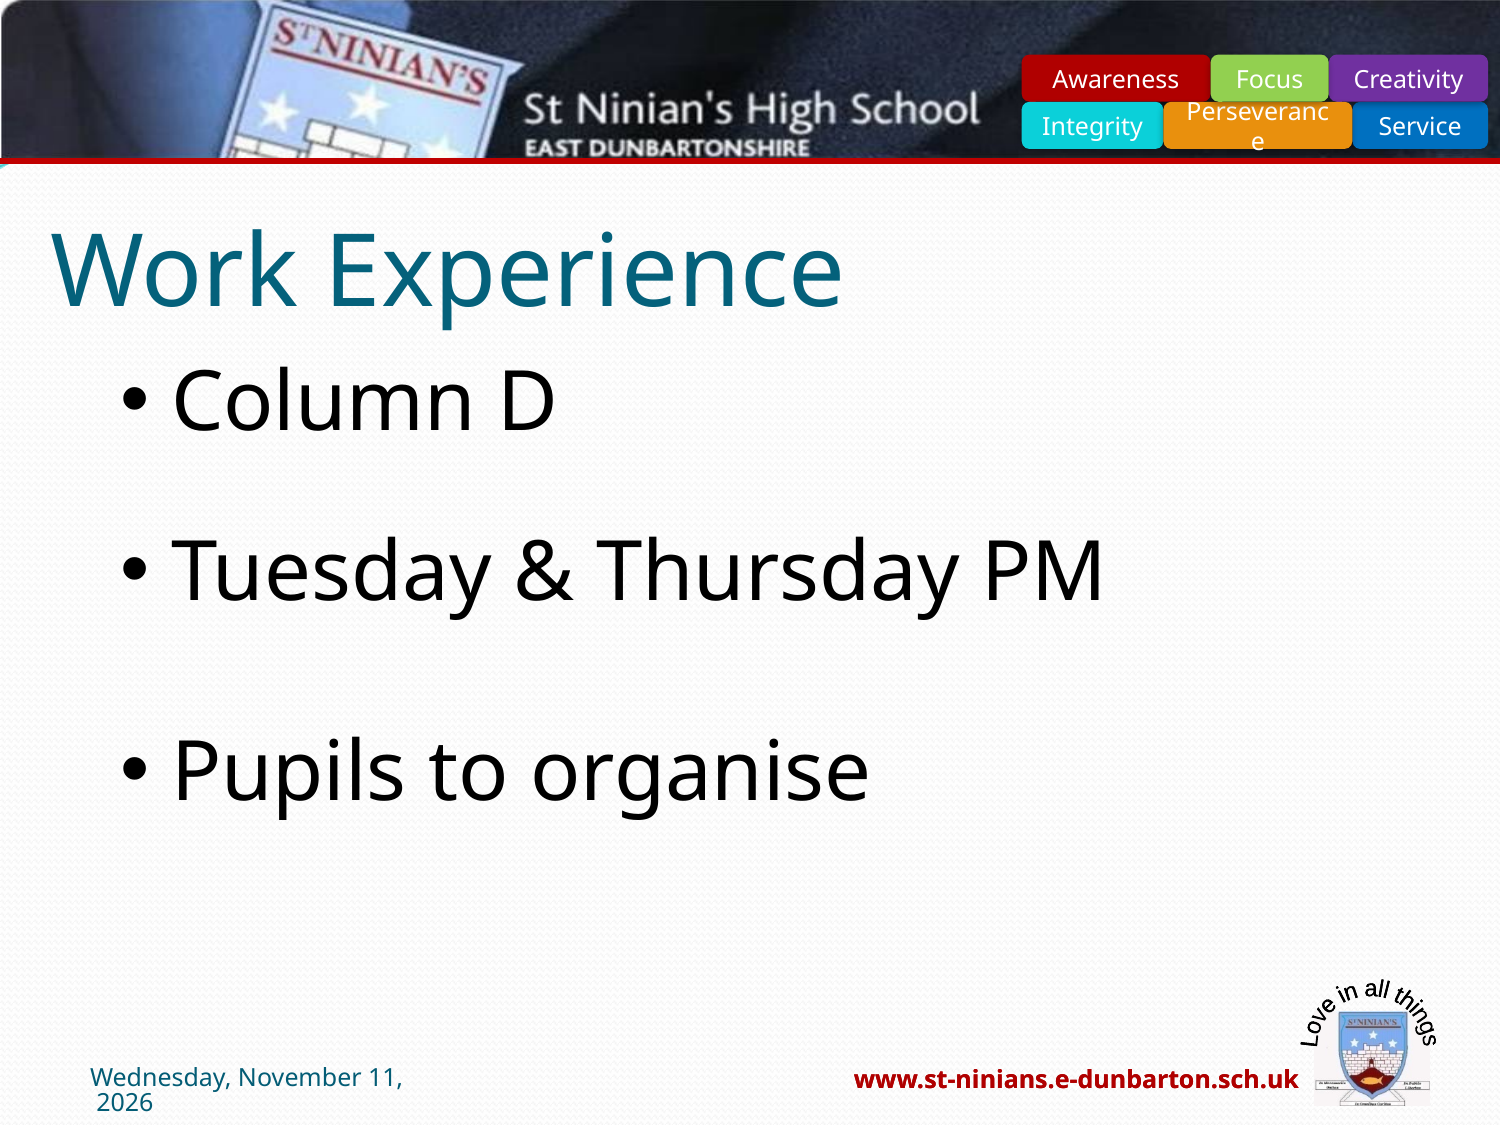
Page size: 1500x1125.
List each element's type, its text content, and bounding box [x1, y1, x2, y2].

title Work Experience [50, 196, 1374, 327]
picture [1314, 1011, 1430, 1106]
picture [1422, 1024, 1430, 1030]
picture [0, 0, 1500, 158]
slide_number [75, 1042, 425, 1103]
picture [1314, 1011, 1322, 1017]
text_box Column D Tuesday & Thursday PM Pupils to organise [103, 338, 1303, 827]
